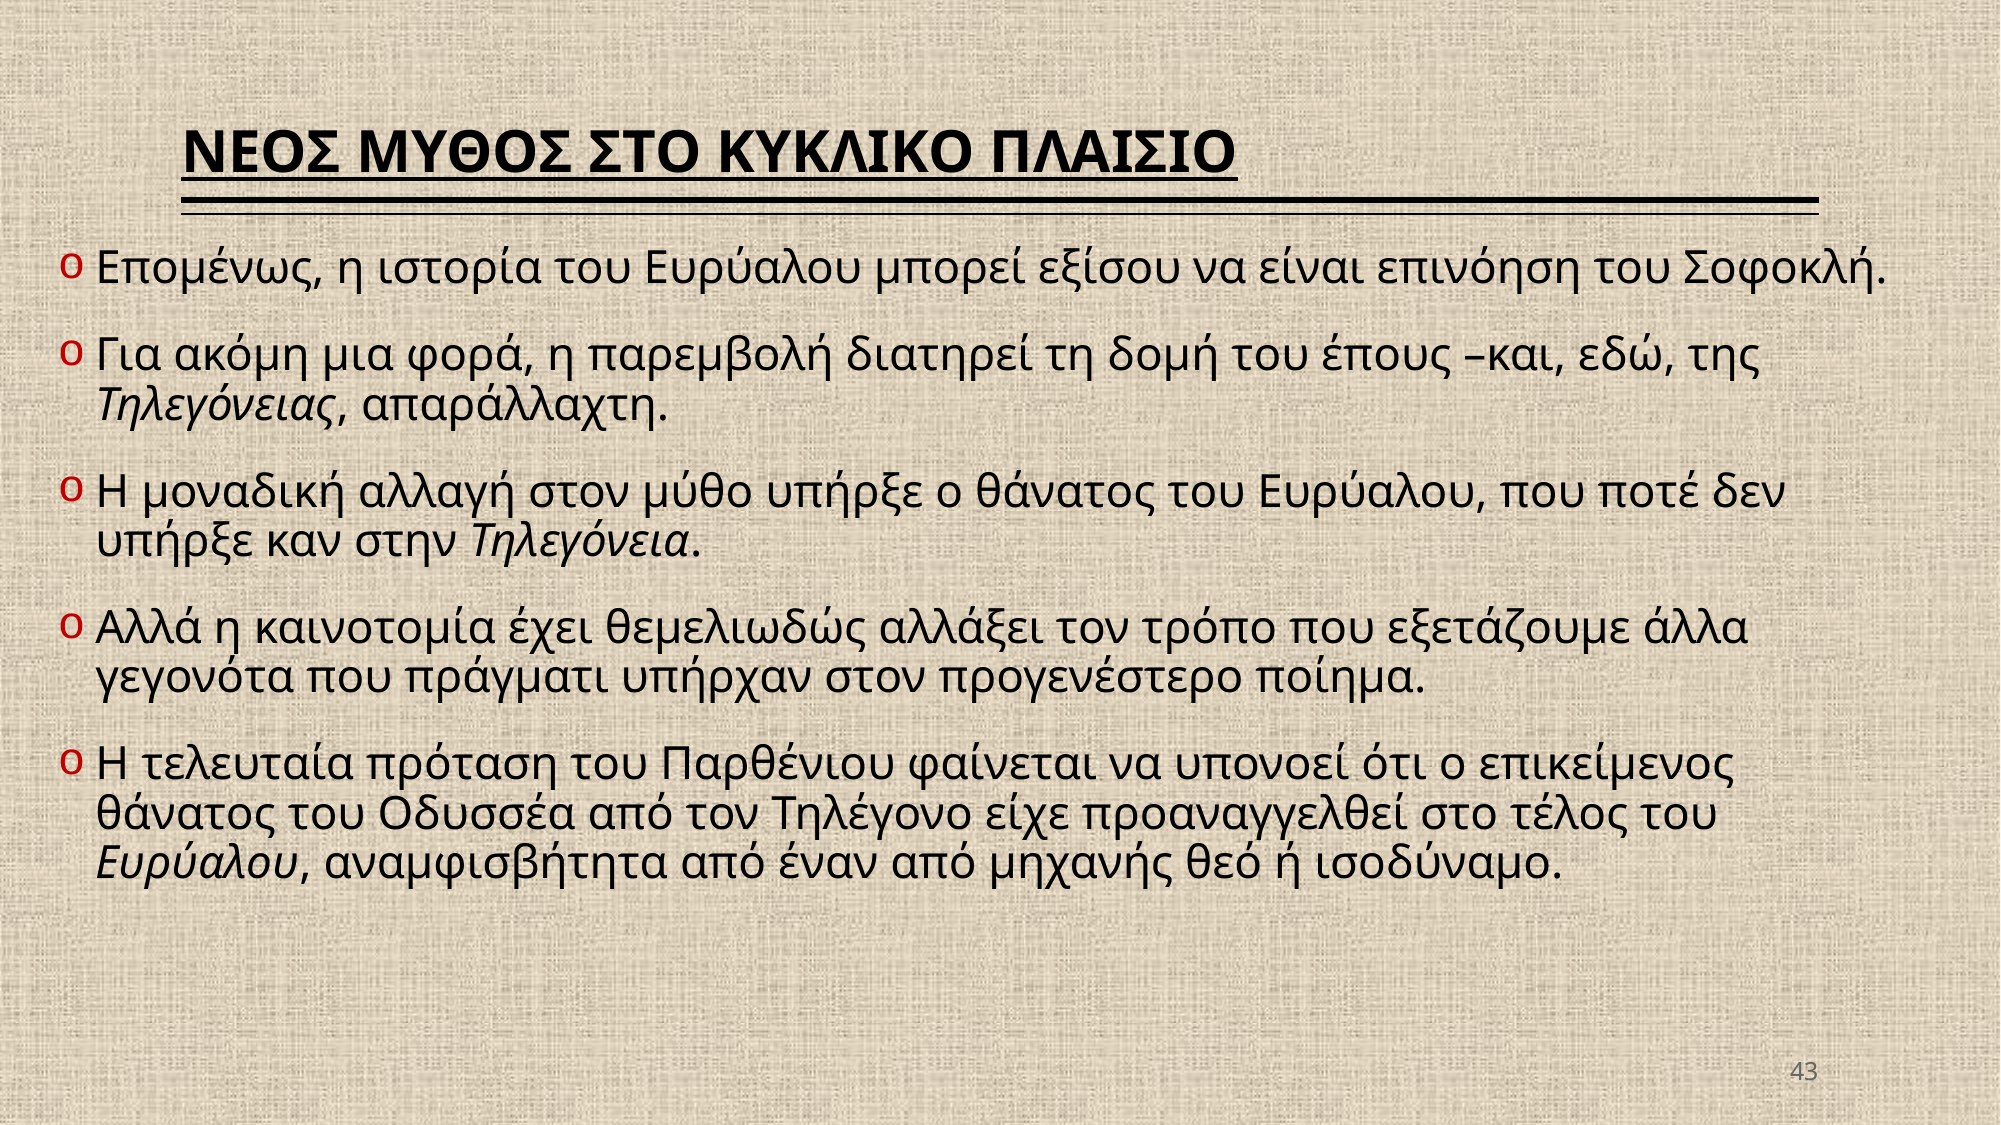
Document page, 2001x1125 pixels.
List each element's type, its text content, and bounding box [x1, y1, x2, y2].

title ΝΕΟΣ ΜΥΘΟΣ ΣΤΟ ΚΥΚΛΙΚΟ ΠΛΑΙΣΙΟ [181, 12, 1819, 193]
slide_number 43 [1518, 1042, 1819, 1103]
list Επομένως, η ιστορία του Ευρύαλου μπορεί εξίσου να είναι επινόηση του Σοφοκλή. Για ακόμη μια φορά, η παρεμβολή διατηρεί τη δομή του έπους –και, εδώ, της Τηλεγόνειας, απαράλλαχτη. Η μοναδική αλλαγή στον μύθο υπήρξε ο θάνατος του Ευρύαλου, που ποτέ δεν υπήρξε καν στην Τηλεγόνεια. Αλλά η καινοτομία έχει θεμελιωδώς αλλάξει τον τρόπο που εξετάζουμε άλλα γεγονότα που πράγματι υπήρχαν στον προγενέστερο ποίημα. Η τελευταία πρόταση του Παρθένιου φαίνεται να υπονοεί ότι ο επικείμενος θάνατος του Οδυσσέα από τον Τηλέγονο είχε προαναγγελθεί στο τέλος του Ευρύαλου, αναμφισβήτητα από έναν από μηχανής θεό ή ισοδύναμο. [57, 236, 1923, 1125]
picture [0, 0, 2001, 1125]
